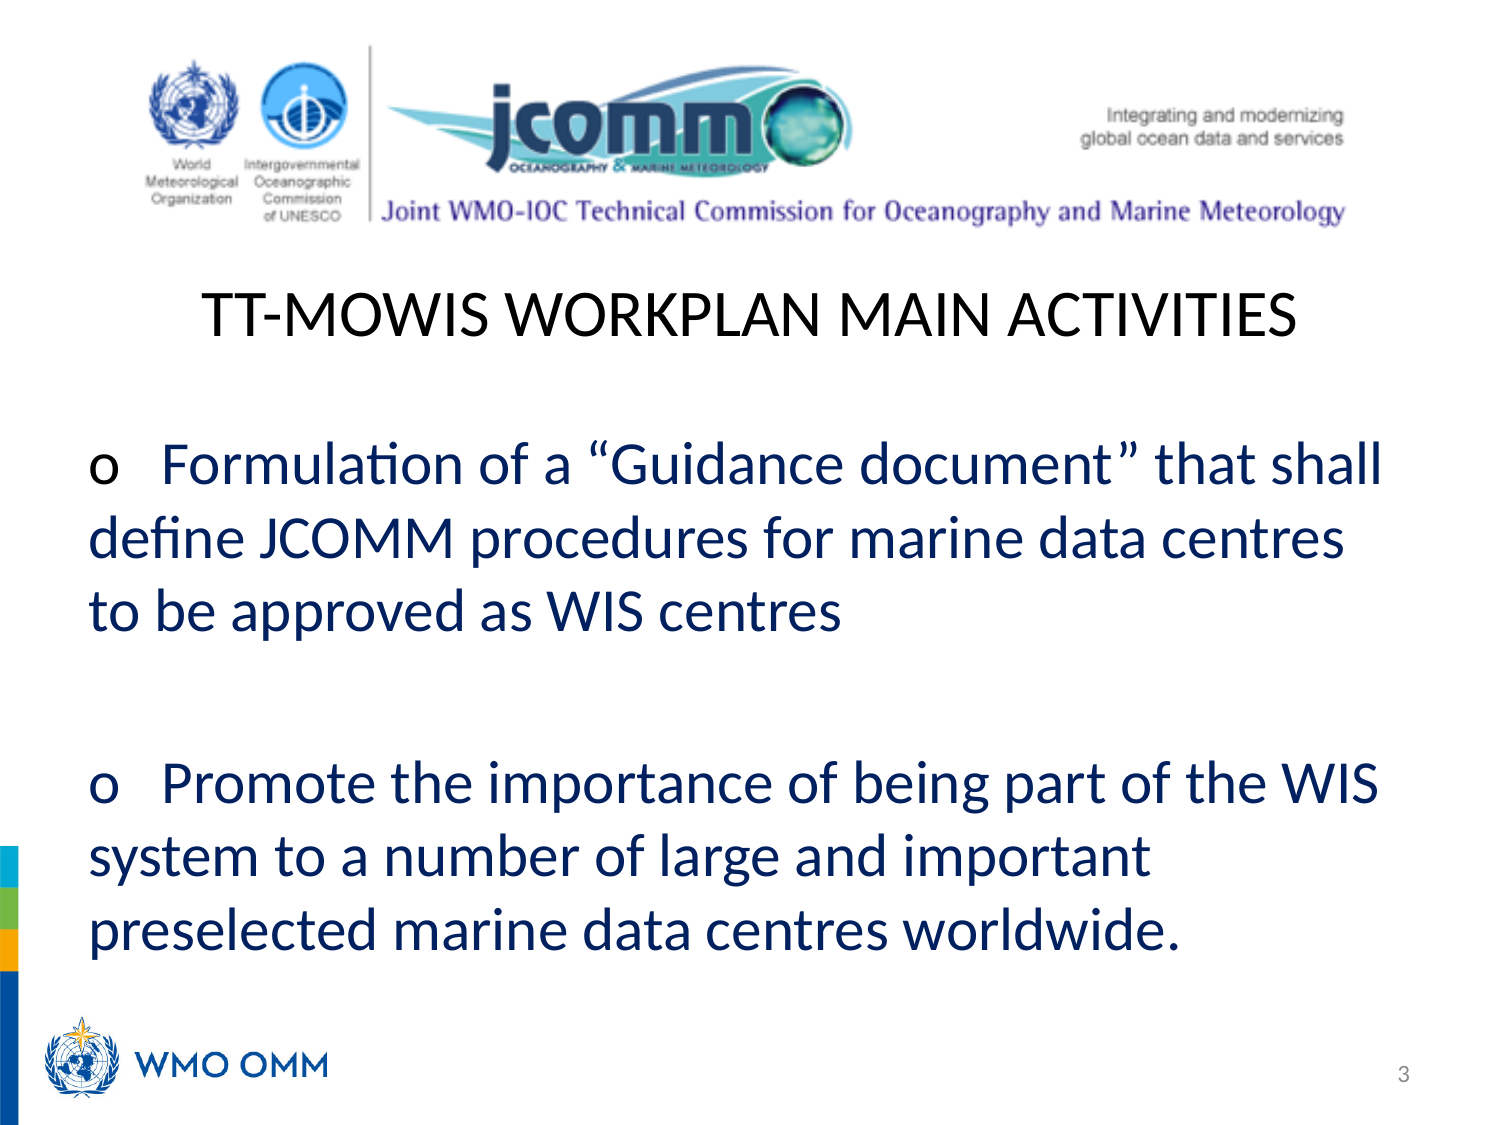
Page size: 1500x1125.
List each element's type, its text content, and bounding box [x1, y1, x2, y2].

text_box o Formulation of a “Guidance document” that shall define JCOMM procedures for marine data centres to be approved as WIS centres o Promote the importance of being part of the WIS system to a number of large and important preselected marine data centres worldwide. [73, 415, 1424, 973]
slide_number 3 [1074, 1042, 1425, 1103]
picture [114, 19, 1391, 258]
list TT-MOWIS WORKPLAN MAIN ACTIVITIES [75, 262, 1425, 380]
picture [0, 845, 327, 1125]
